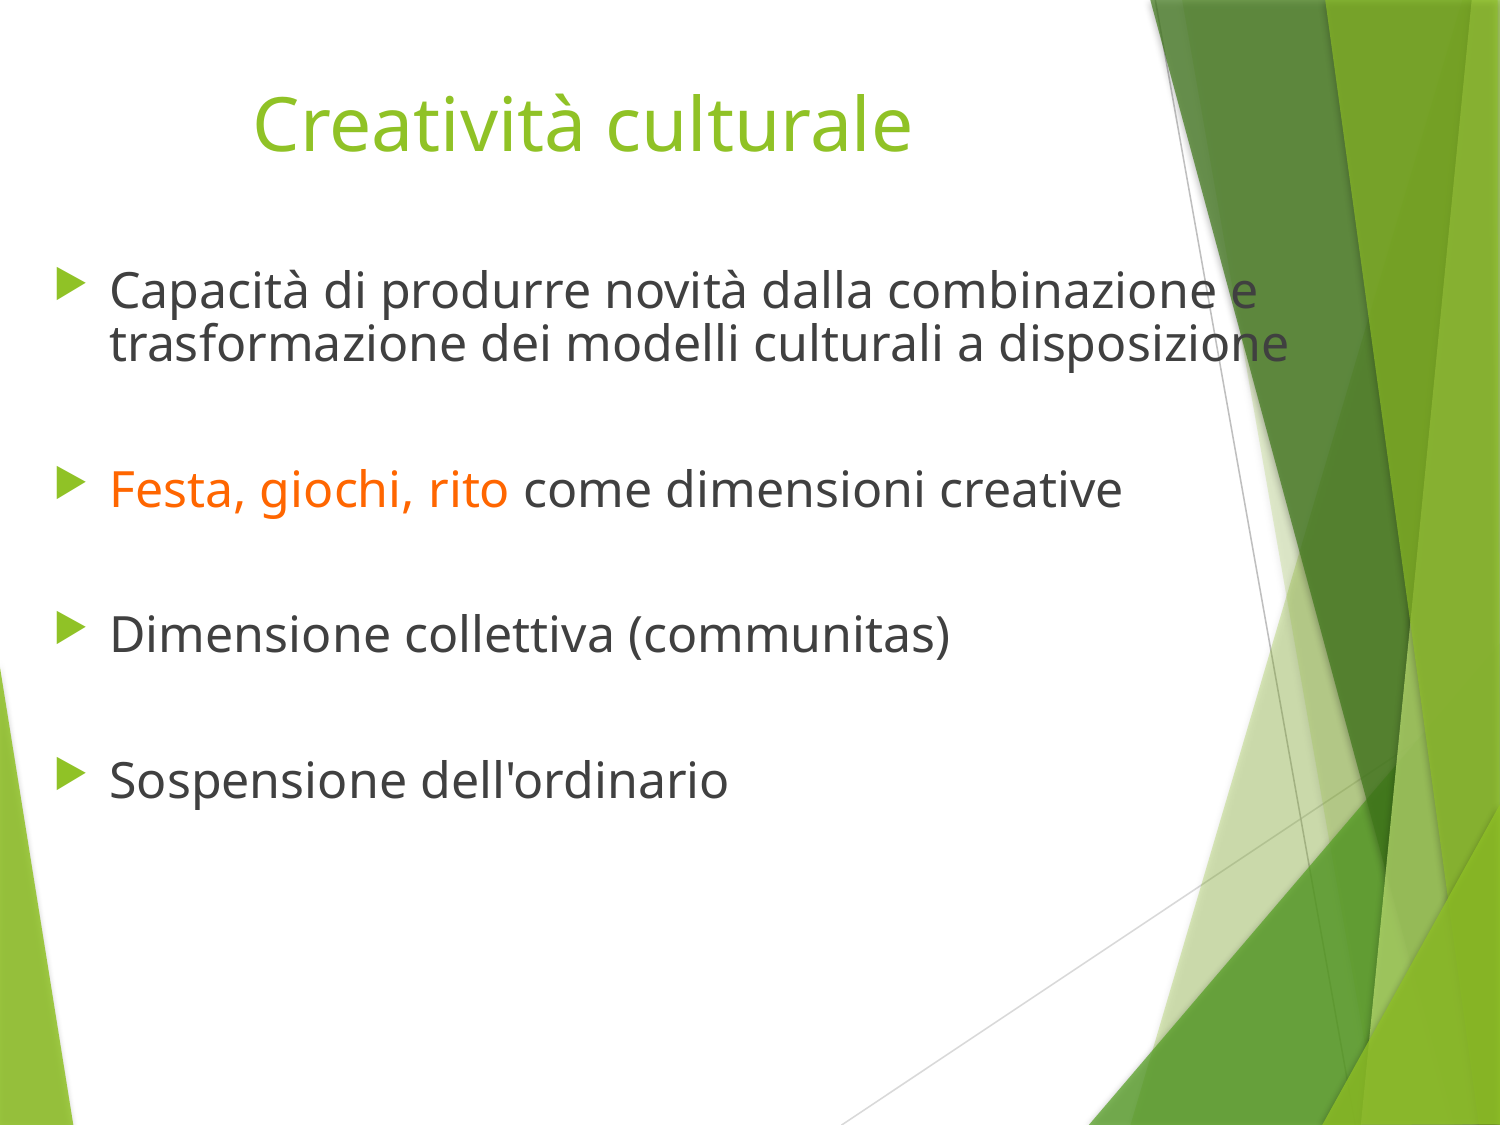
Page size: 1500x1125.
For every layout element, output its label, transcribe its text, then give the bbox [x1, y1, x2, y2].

title Creatività culturale [252, 89, 1500, 277]
list Capacità di produrre novità dalla combinazione e trasformazione dei modelli culturali a disposizione Festa, giochi, rito come dimensioni creative Dimensione collettiva (communitas) Sospensione dell'ordinario [53, 267, 1303, 905]
